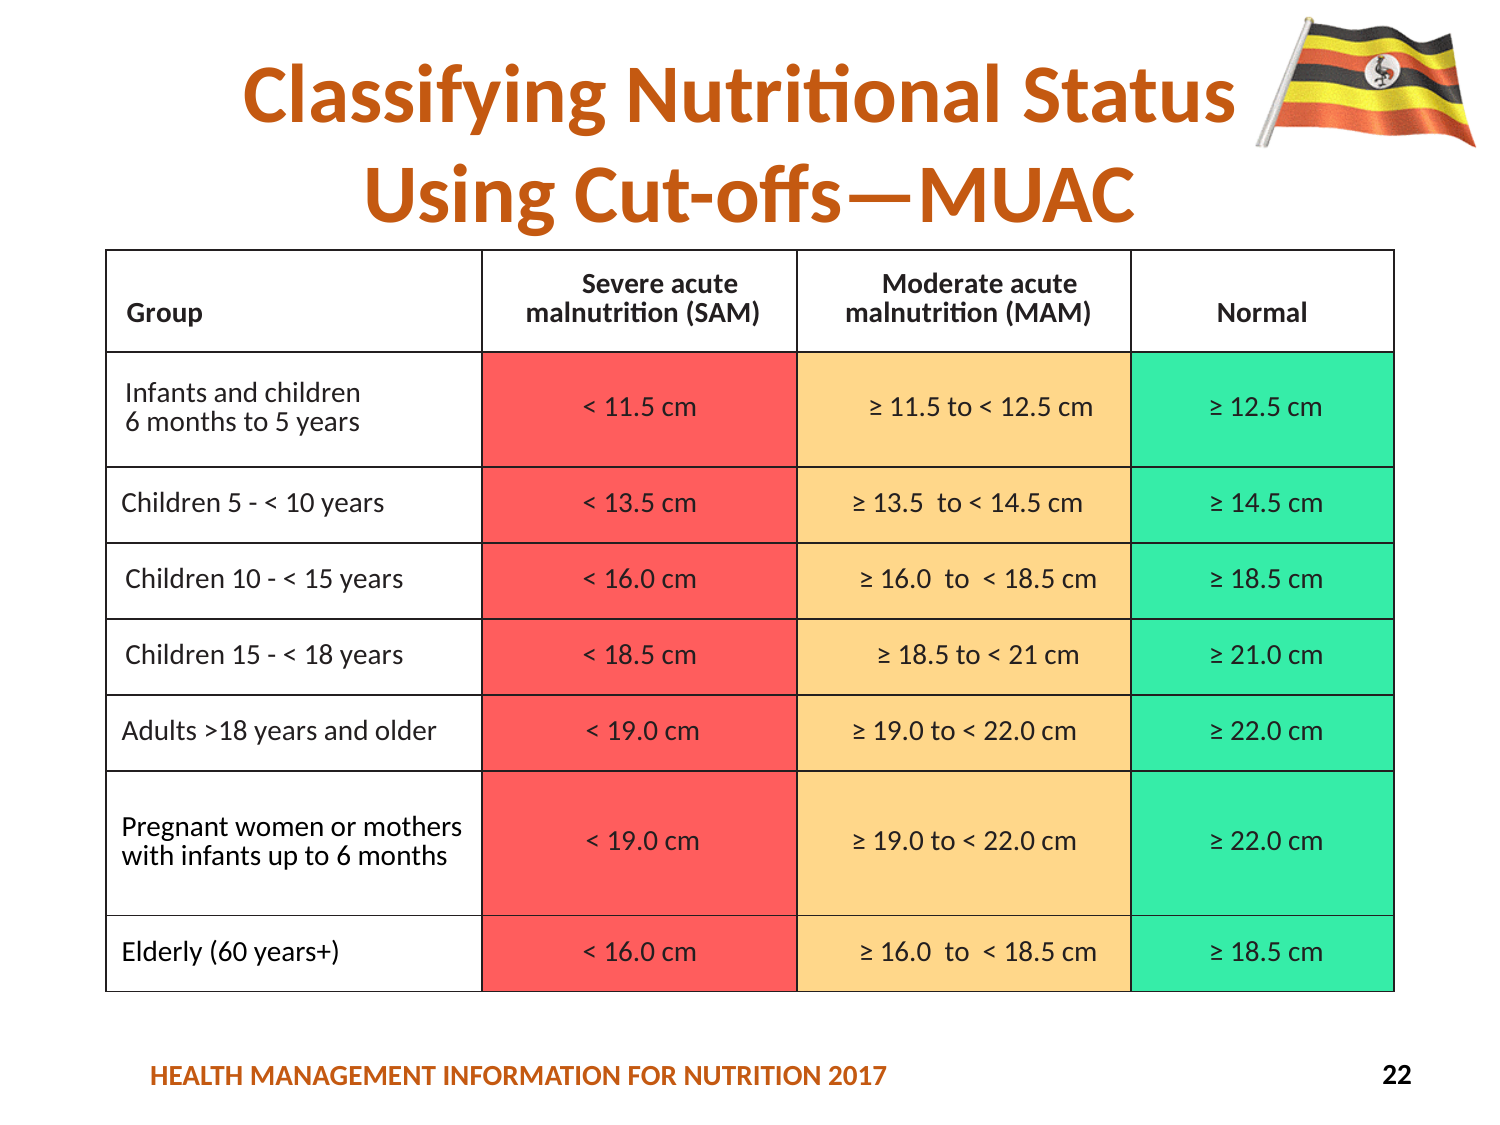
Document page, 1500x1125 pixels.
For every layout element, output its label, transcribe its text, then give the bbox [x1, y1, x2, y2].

table_cell ≥ 18.5 cm [1132, 916, 1393, 991]
table_cell Children 10 - < 15 years [107, 544, 481, 618]
table_cell ≥ 22.0 cm [1132, 696, 1393, 770]
table_header Moderate acute malnutrition (MAM) [798, 251, 1130, 351]
table_cell < 18.5 cm [483, 620, 796, 694]
table_cell Adults >18 years and older [107, 696, 481, 770]
table_cell ≥ 18.5 cm [1132, 544, 1393, 618]
table_cell ≥ 21.0 cm [1132, 620, 1393, 694]
table_cell < 16.0 cm [483, 544, 796, 618]
table_cell < 13.5 cm [483, 468, 796, 542]
table_cell < 19.0 cm [483, 696, 796, 770]
table_cell ≥ 11.5 to < 12.5 cm [798, 353, 1130, 466]
table_cell ≥ 14.5 cm [1132, 468, 1393, 542]
table_cell < 19.0 cm [483, 772, 796, 915]
table_cell < 11.5 cm [483, 353, 796, 466]
table_cell ≥ 16.0 to < 18.5 cm [798, 544, 1130, 618]
table_cell ≥ 19.0 to < 22.0 cm [798, 696, 1130, 770]
text_box 22 [1076, 1042, 1427, 1103]
table_cell ≥ 16.0 to < 18.5 cm [798, 916, 1130, 991]
table_cell Elderly (60 years+) [107, 916, 481, 991]
table_cell ≥ 12.5 cm [1132, 353, 1393, 466]
table_cell ≥ 19.0 to < 22.0 cm [798, 772, 1130, 915]
table_cell Infants and children 6 months to 5 years [107, 353, 481, 466]
table_cell ≥ 18.5 to < 21 cm [798, 620, 1130, 694]
title Classifying Nutritional Status Using Cut-offs—MUAC [75, 45, 1425, 233]
table_header Normal [1132, 251, 1393, 351]
table_cell Pregnant women or mothers with infants up to 6 months [107, 772, 481, 915]
table_cell < 16.0 cm [483, 916, 796, 991]
table_header Group [107, 251, 481, 351]
table_cell Children 15 - < 18 years [107, 620, 481, 694]
table_cell ≥ 22.0 cm [1132, 772, 1393, 915]
table_cell Children 5 - < 10 years [107, 468, 481, 542]
table_header Severe acute malnutrition (SAM) [483, 251, 796, 351]
picture [1253, 13, 1500, 150]
table_cell ≥ 13.5 to < 14.5 cm [798, 468, 1130, 542]
